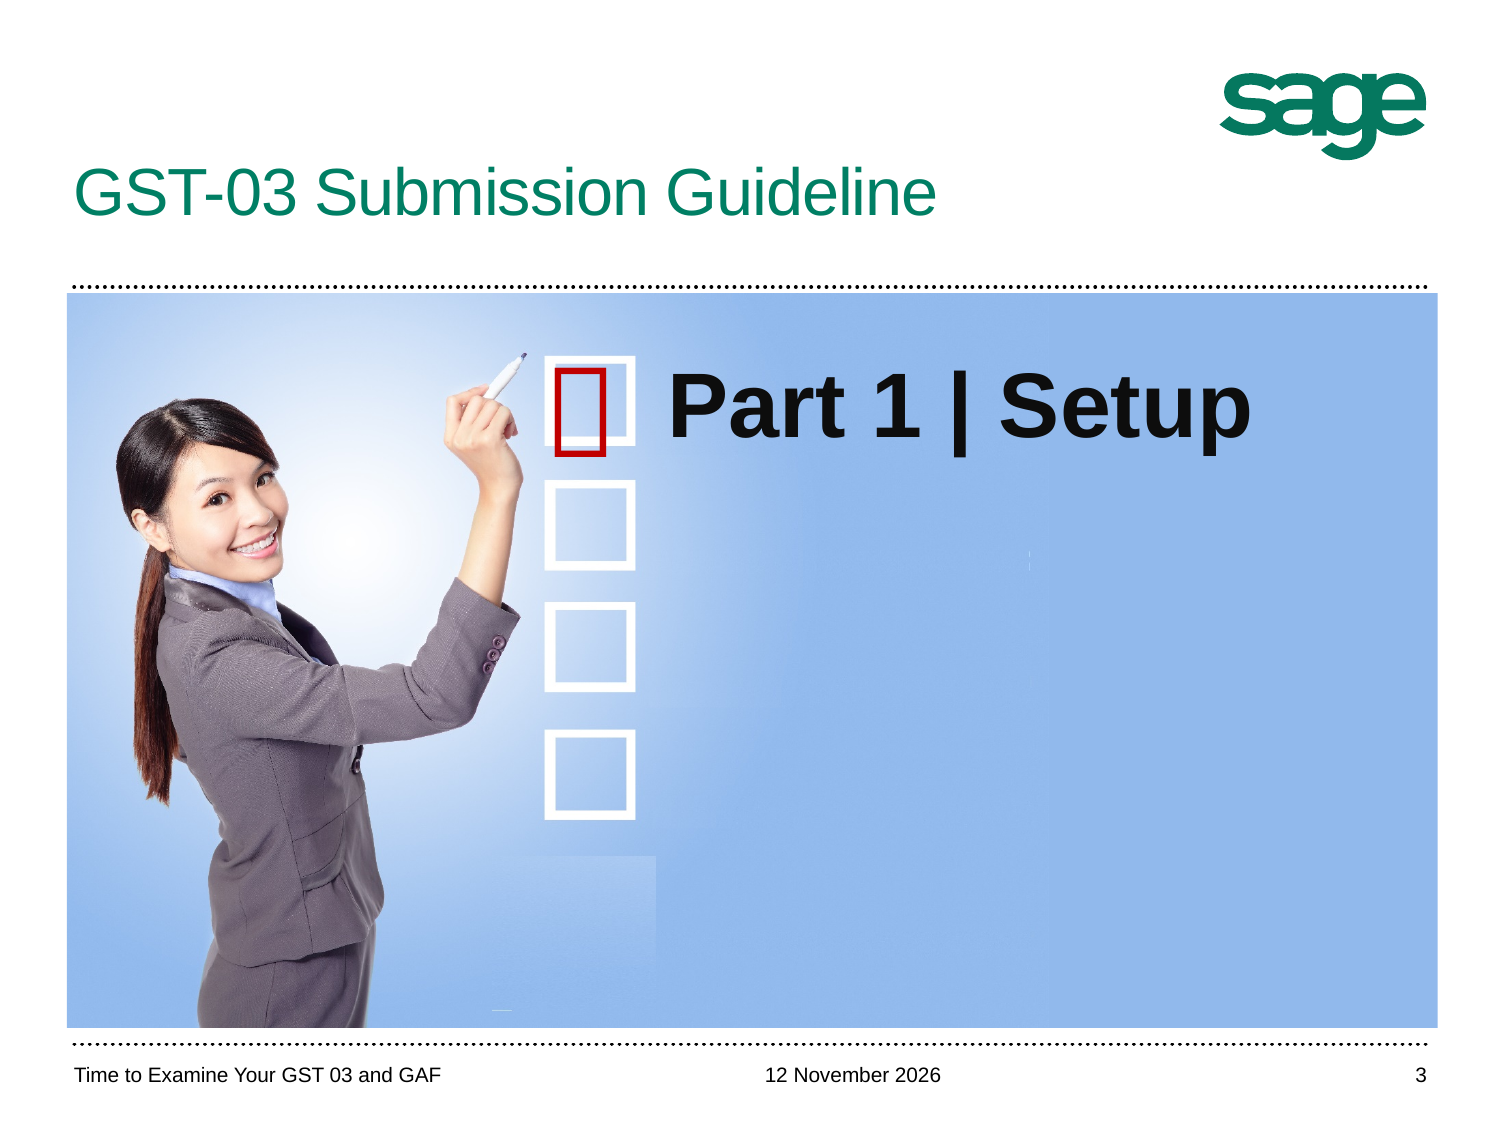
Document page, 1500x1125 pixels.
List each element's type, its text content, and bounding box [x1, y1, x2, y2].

footer Time to Examine Your GST 03 and GAF [73, 1046, 736, 1087]
slide_number 3 [1180, 1046, 1427, 1087]
title GST-03 Submission Guideline [73, 158, 1427, 287]
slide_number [764, 1046, 1116, 1087]
picture [66, 293, 1438, 1029]
